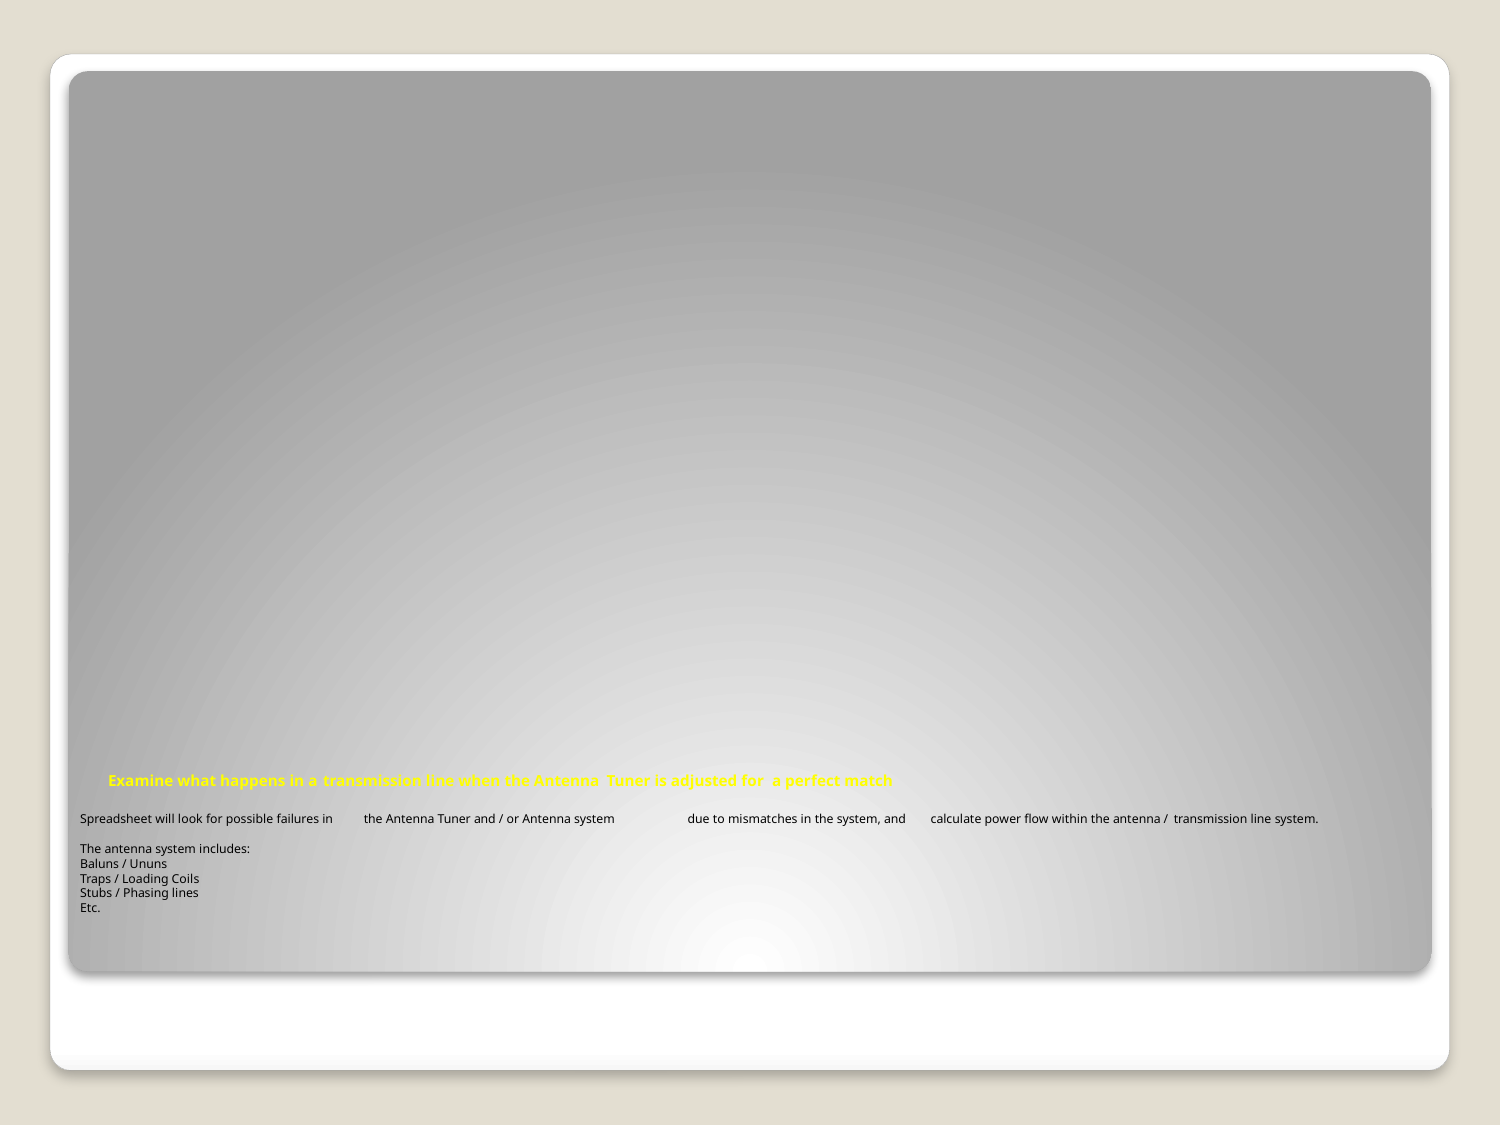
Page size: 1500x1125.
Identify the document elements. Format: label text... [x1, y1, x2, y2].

title Examine what happens in a transmission line when the Antenna Tuner is adjusted for a perfect match Spreadsheet will look for possible failures in the Antenna Tuner and / or Antenna system due to mismatches in the system, and calculate power flow within the antenna / transmission line system. The antenna system includes: Baluns / Ununs Traps / Loading Coils Stubs / Phasing lines Etc. [24, 750, 1368, 923]
